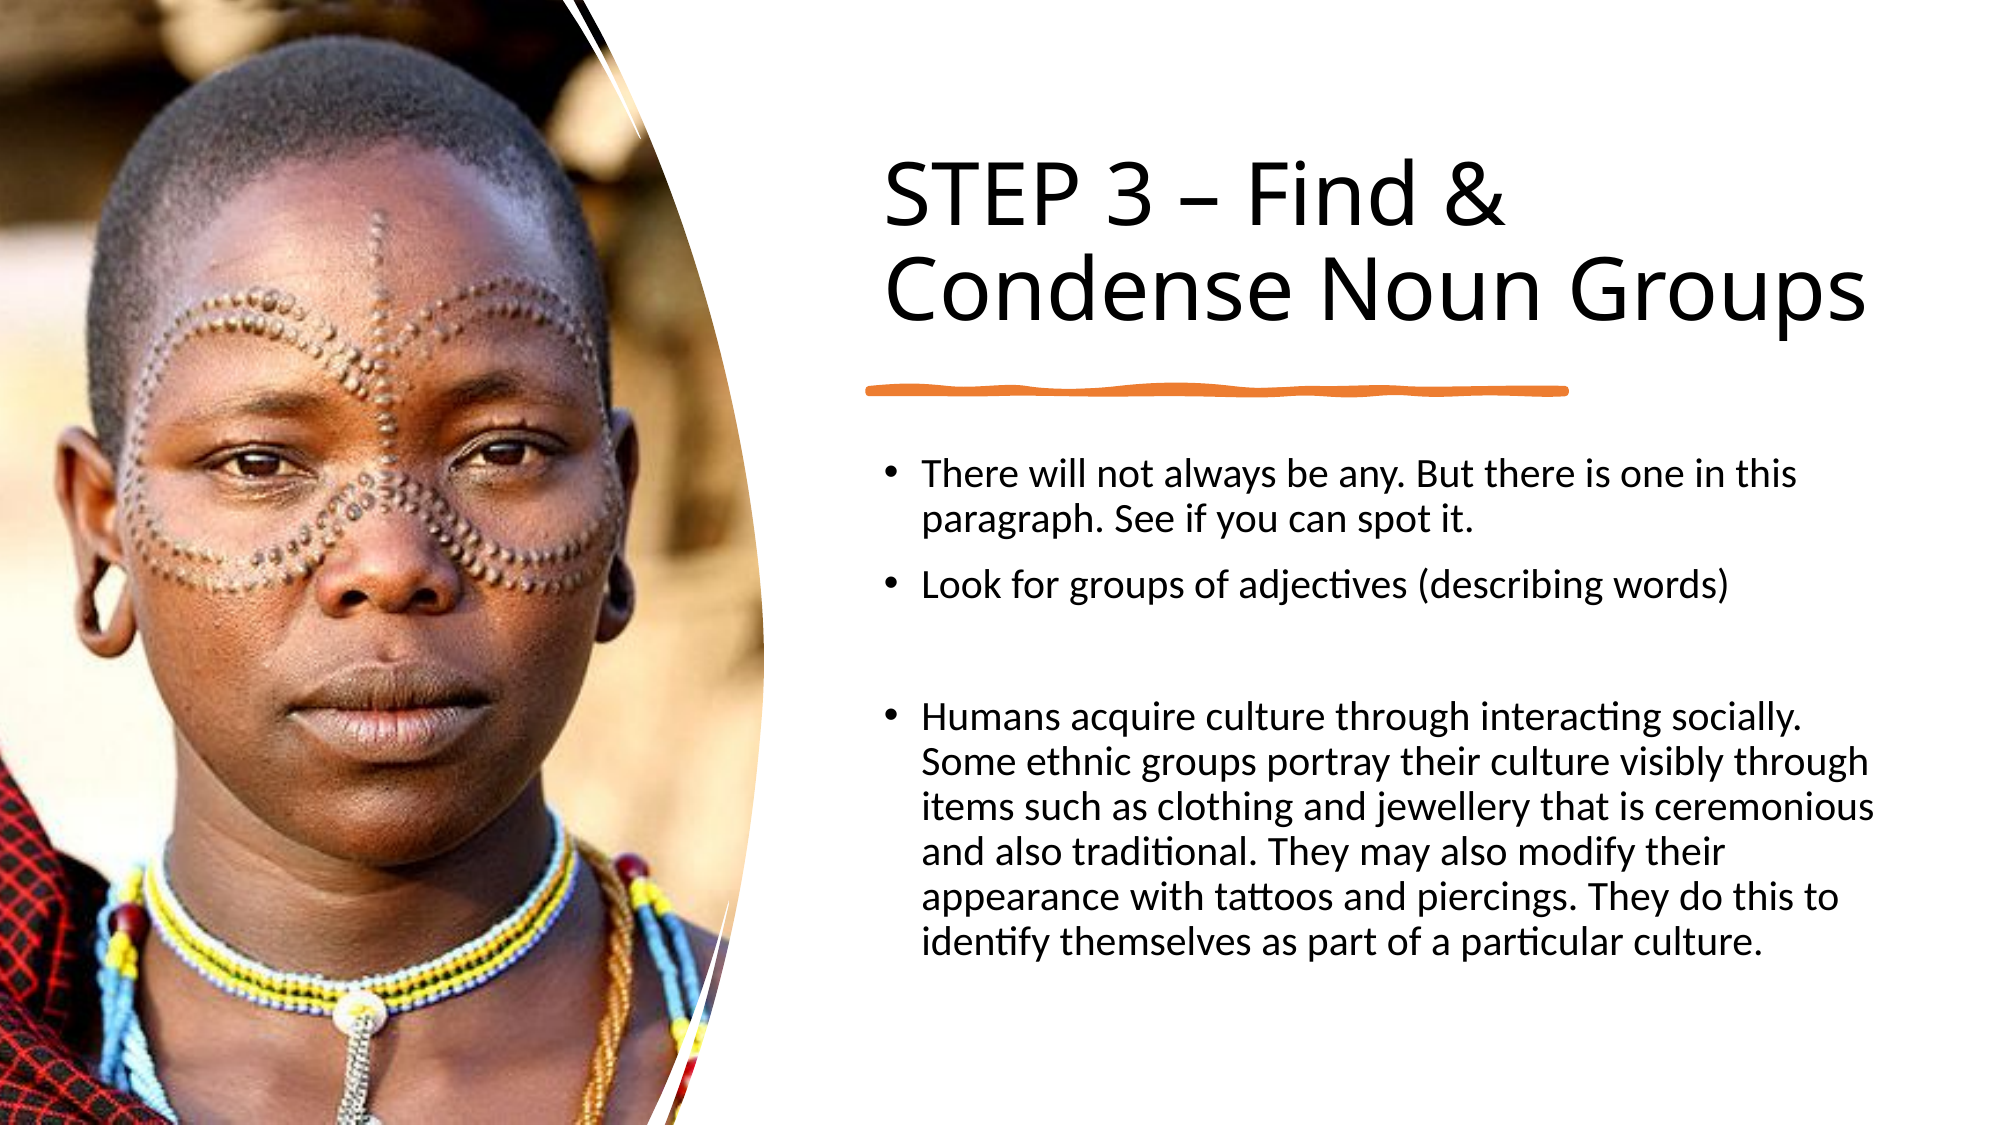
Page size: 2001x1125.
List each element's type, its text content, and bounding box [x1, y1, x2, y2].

text_box [764, 0, 2000, 1125]
list There will not always be any. But there is one in this paragraph. See if you can spot it. Look for groups of adjectives (describing words) Humans acquire culture through interacting socially. Some ethnic groups portray their culture visibly through items such as clothing and jewellery that is ceremonious and also traditional. They may also modify their appearance with tattoos and piercings. They do this to identify themselves as part of a particular culture. [869, 443, 1895, 1016]
title STEP 3 – Find & Condense Noun Groups [869, 53, 1895, 347]
picture [0, 0, 764, 1125]
text_box [867, 385, 1567, 396]
